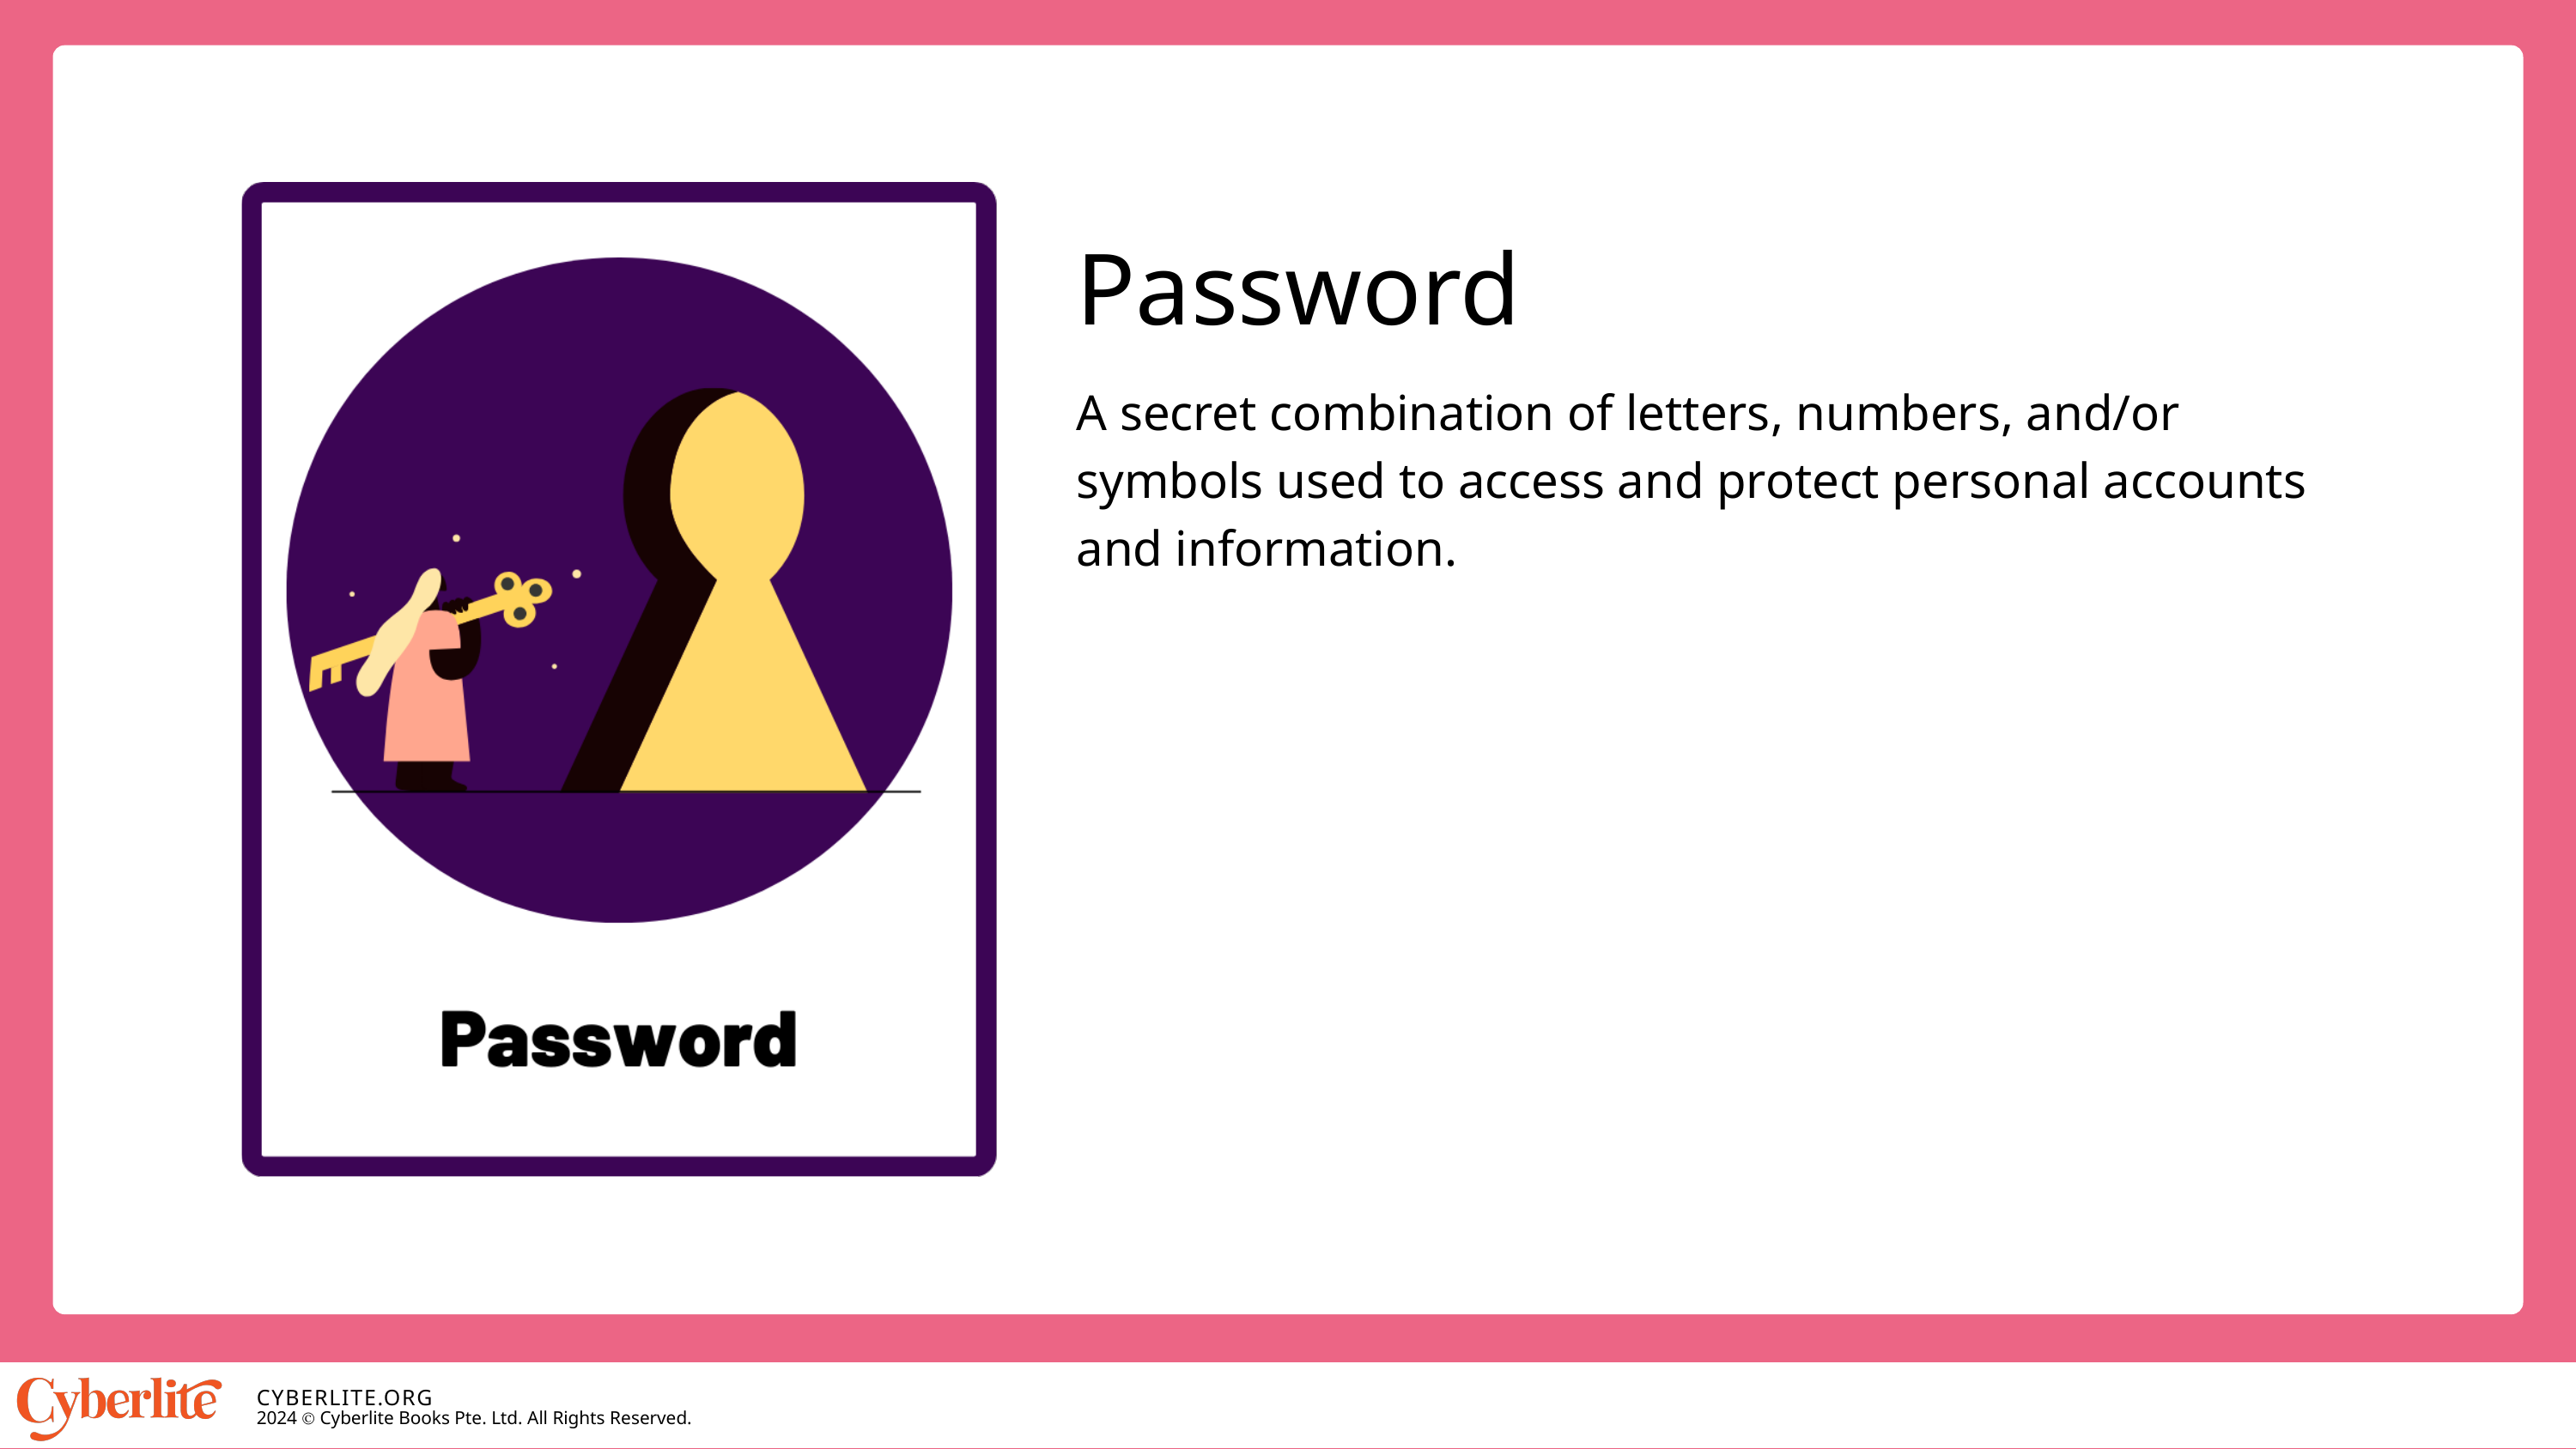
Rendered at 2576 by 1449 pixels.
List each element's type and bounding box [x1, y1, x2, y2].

picture [0, 1361, 239, 1449]
text_box [52, 45, 2524, 1315]
